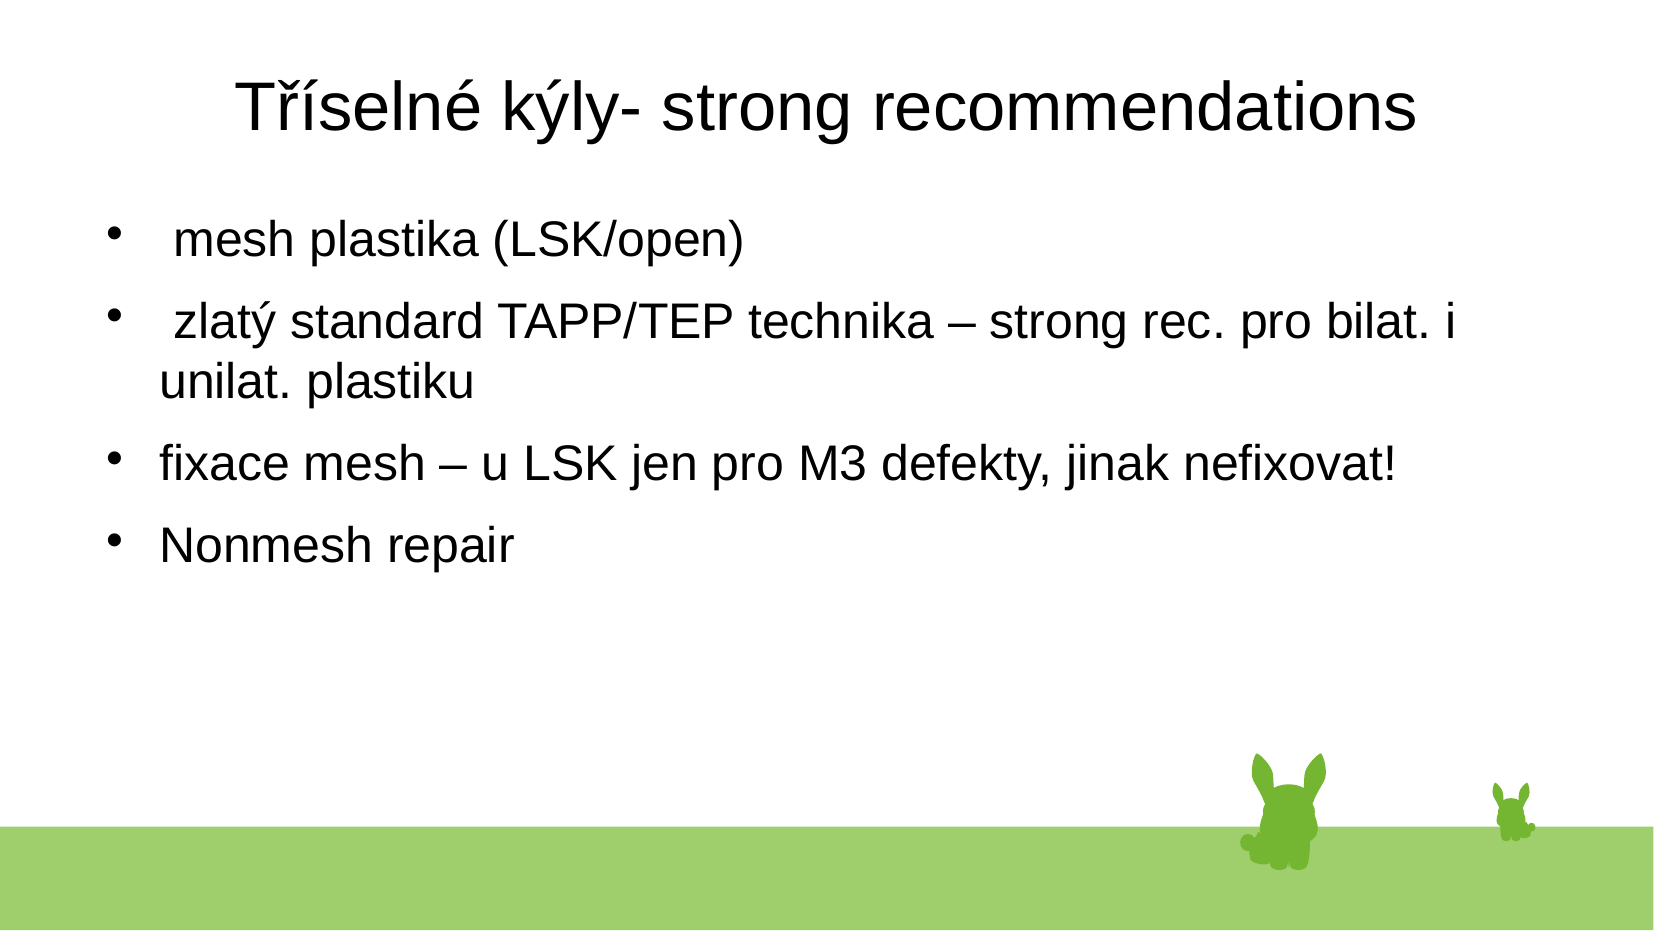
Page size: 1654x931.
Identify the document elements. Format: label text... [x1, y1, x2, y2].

list mesh plastika (LSK/open) zlatý standard TAPP/TEP technika – strong rec. pro bilat. i unilat. plastiku fixace mesh – u LSK jen pro M3 defekty, jinak nefixovat! Nonmesh repair [88, 206, 1565, 739]
title Tříselné kýly- strong recommendations [88, 29, 1565, 178]
